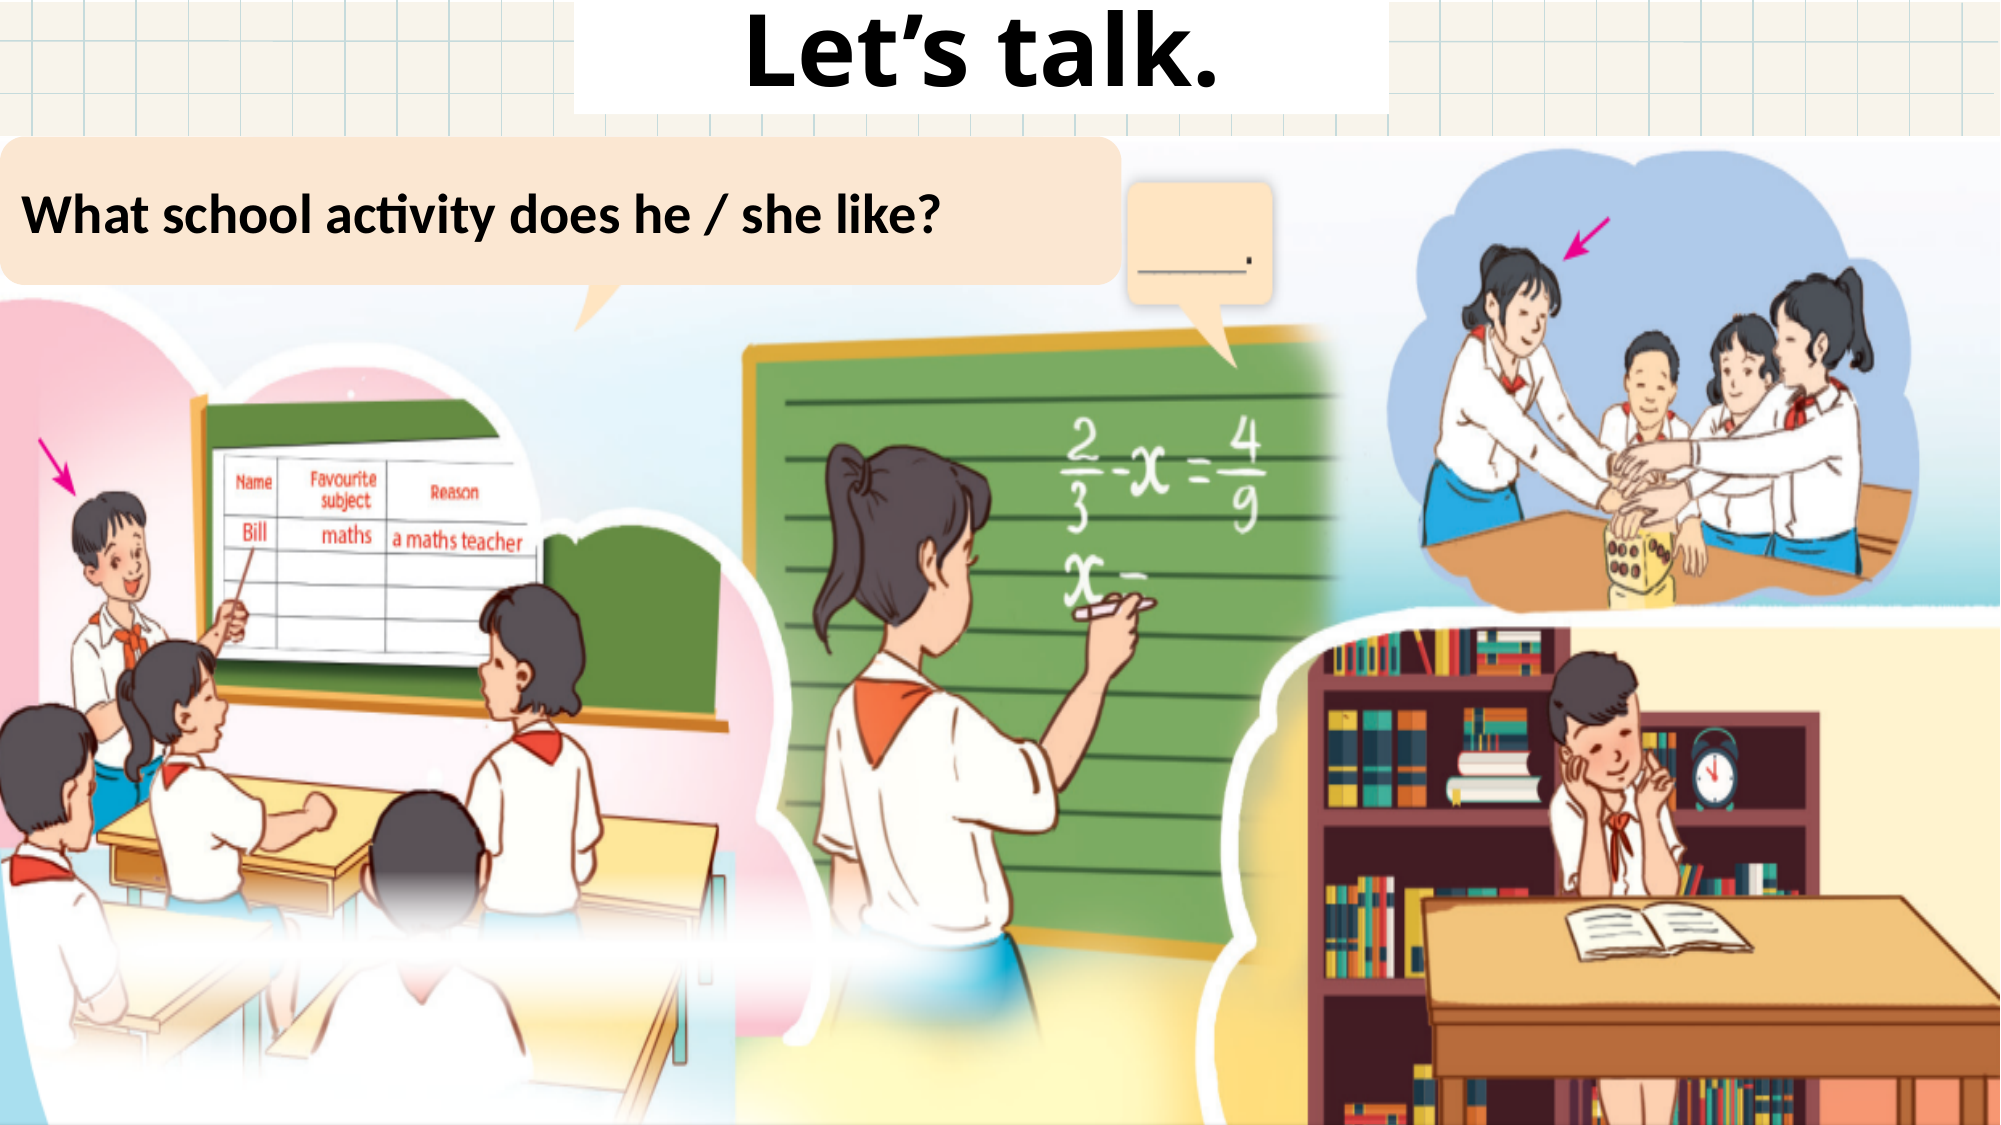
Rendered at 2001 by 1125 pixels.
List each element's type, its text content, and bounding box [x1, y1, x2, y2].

picture [0, 136, 2000, 1125]
text_box Let’s talk. [574, 0, 1389, 115]
